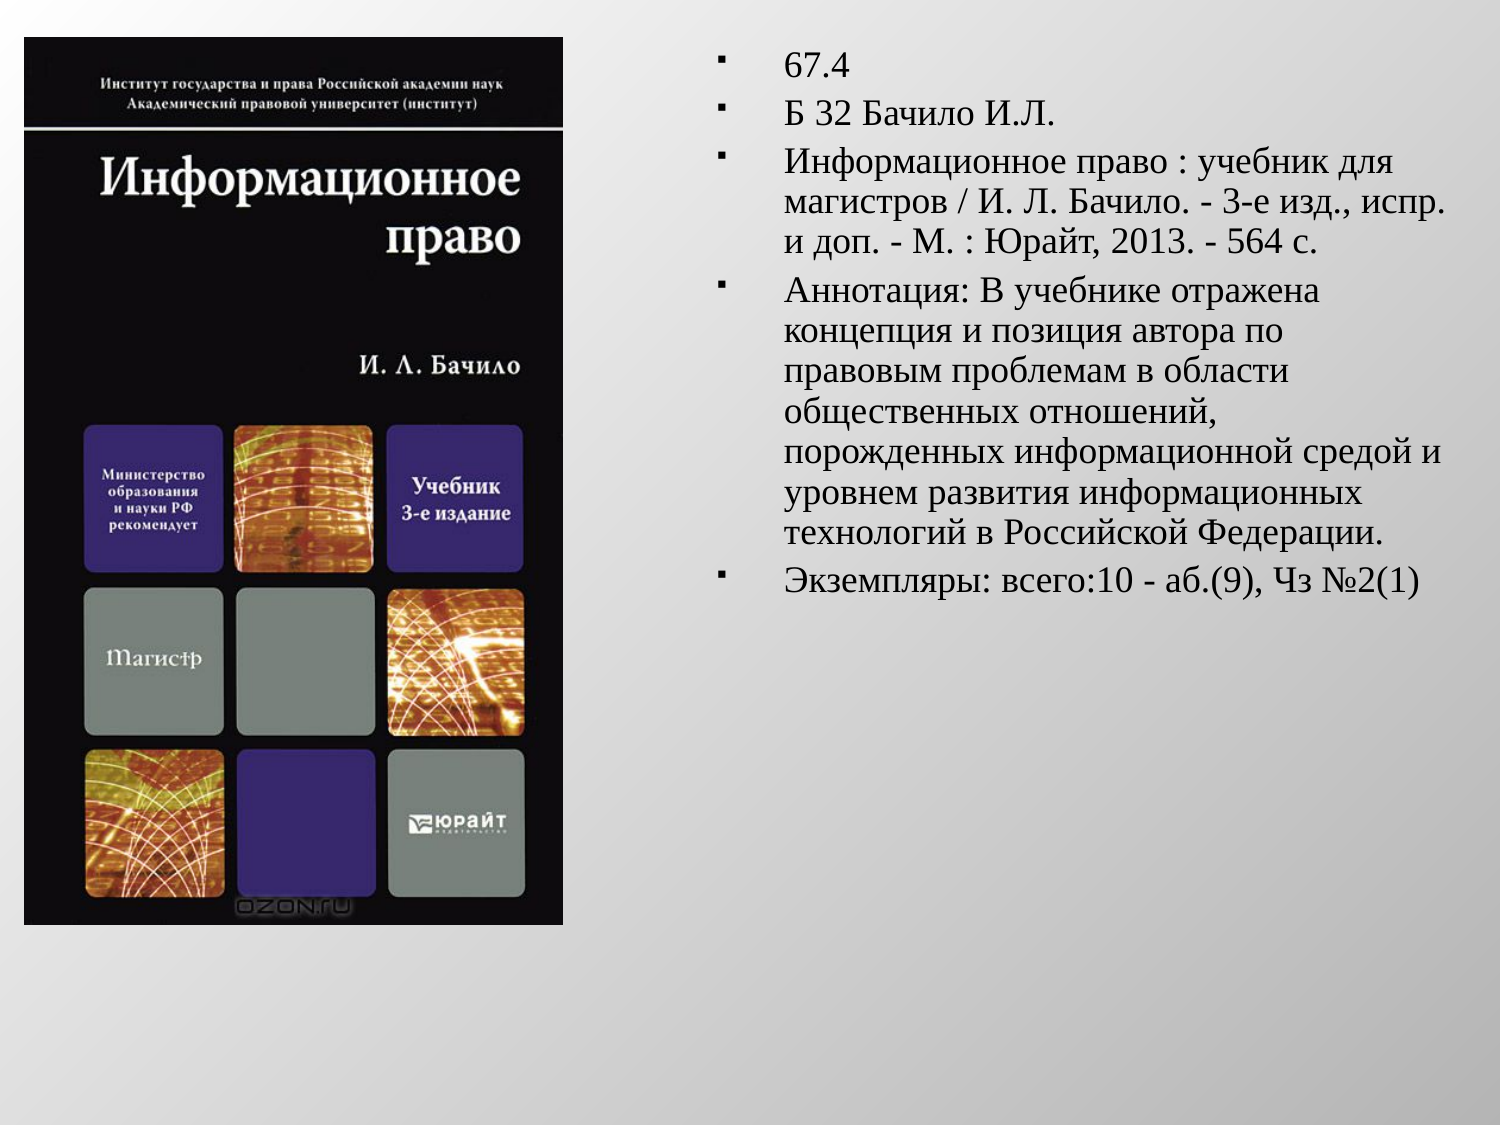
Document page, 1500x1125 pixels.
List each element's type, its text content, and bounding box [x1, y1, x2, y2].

picture [24, 37, 563, 926]
list 67.4 Б 32 Бачило И.Л. Информационное право : учебник для магистров / И. Л. Бачило. - 3-е изд., испр. и доп. - М. : Юрайт, 2013. - 564 с. Аннотация: В учебнике отражена концепция и позиция автора по правовым проблемам в области общественных отношений, порожденных информационной средой и уровнем развития информационных технологий в Российской Федерации. Экземпляры: всего:10 - аб.(9), Чз №2(1) [679, 37, 1463, 1005]
